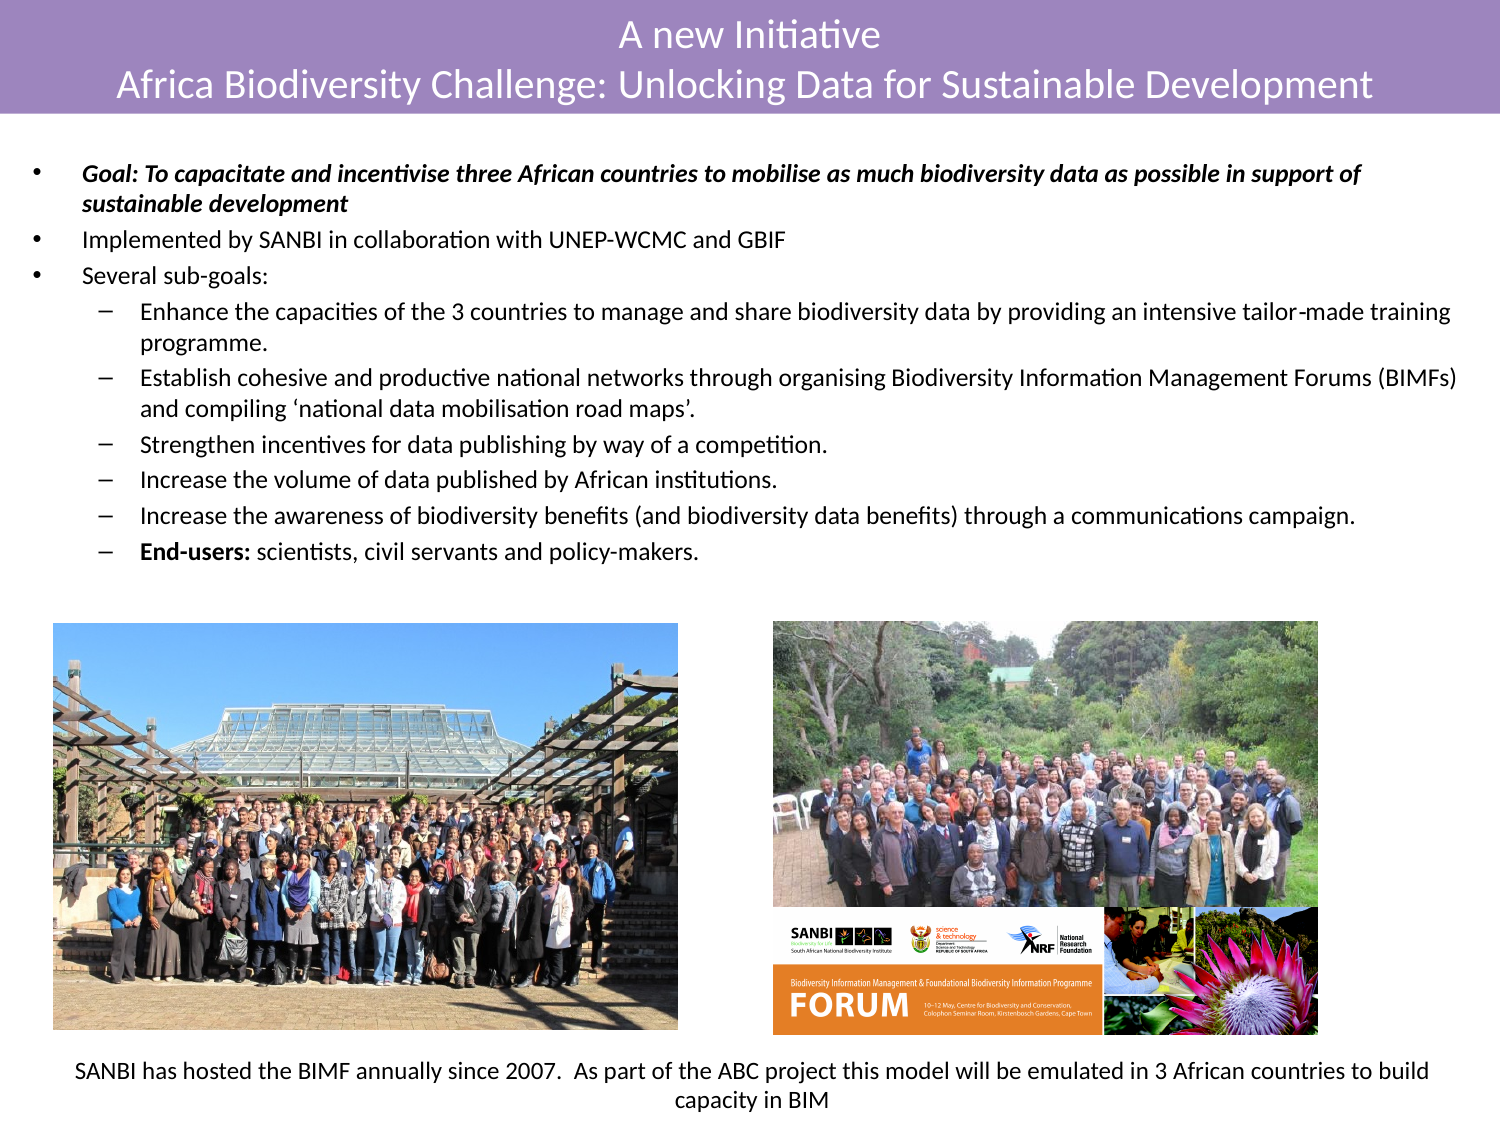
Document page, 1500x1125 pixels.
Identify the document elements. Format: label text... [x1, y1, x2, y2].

text_box A new Initiative Africa Biodiversity Challenge: Unlocking Data for Sustainable Development [0, 0, 1500, 116]
list Goal: To capacitate and incentivise three African countries to mobilise as much biodiversity data as possible in support of sustainable development Implemented by SANBI in collaboration with UNEP-WCMC and GBIF Several sub-goals: Enhance the capacities of the 3 countries to manage and share biodiversity data by providing an intensive tailor‐made training programme. Establish cohesive and productive national networks through organising Biodiversity Information Management Forums (BIMFs) and compiling ‘national data mobilisation road maps’. Strengthen incentives for data publishing by way of a competition. Increase the volume of data published by African institutions. Increase the awareness of biodiversity benefits (and biodiversity data benefits) through a communications campaign. End-users: scientists, civil servants and policy-makers. [17, 149, 1483, 591]
picture [52, 622, 678, 1030]
picture [773, 621, 1318, 1036]
text_box SANBI has hosted the BIMF annually since 2007. As part of the ABC project this model will be emulated in 3 African countries to build capacity in BIM [60, 1046, 1500, 1122]
